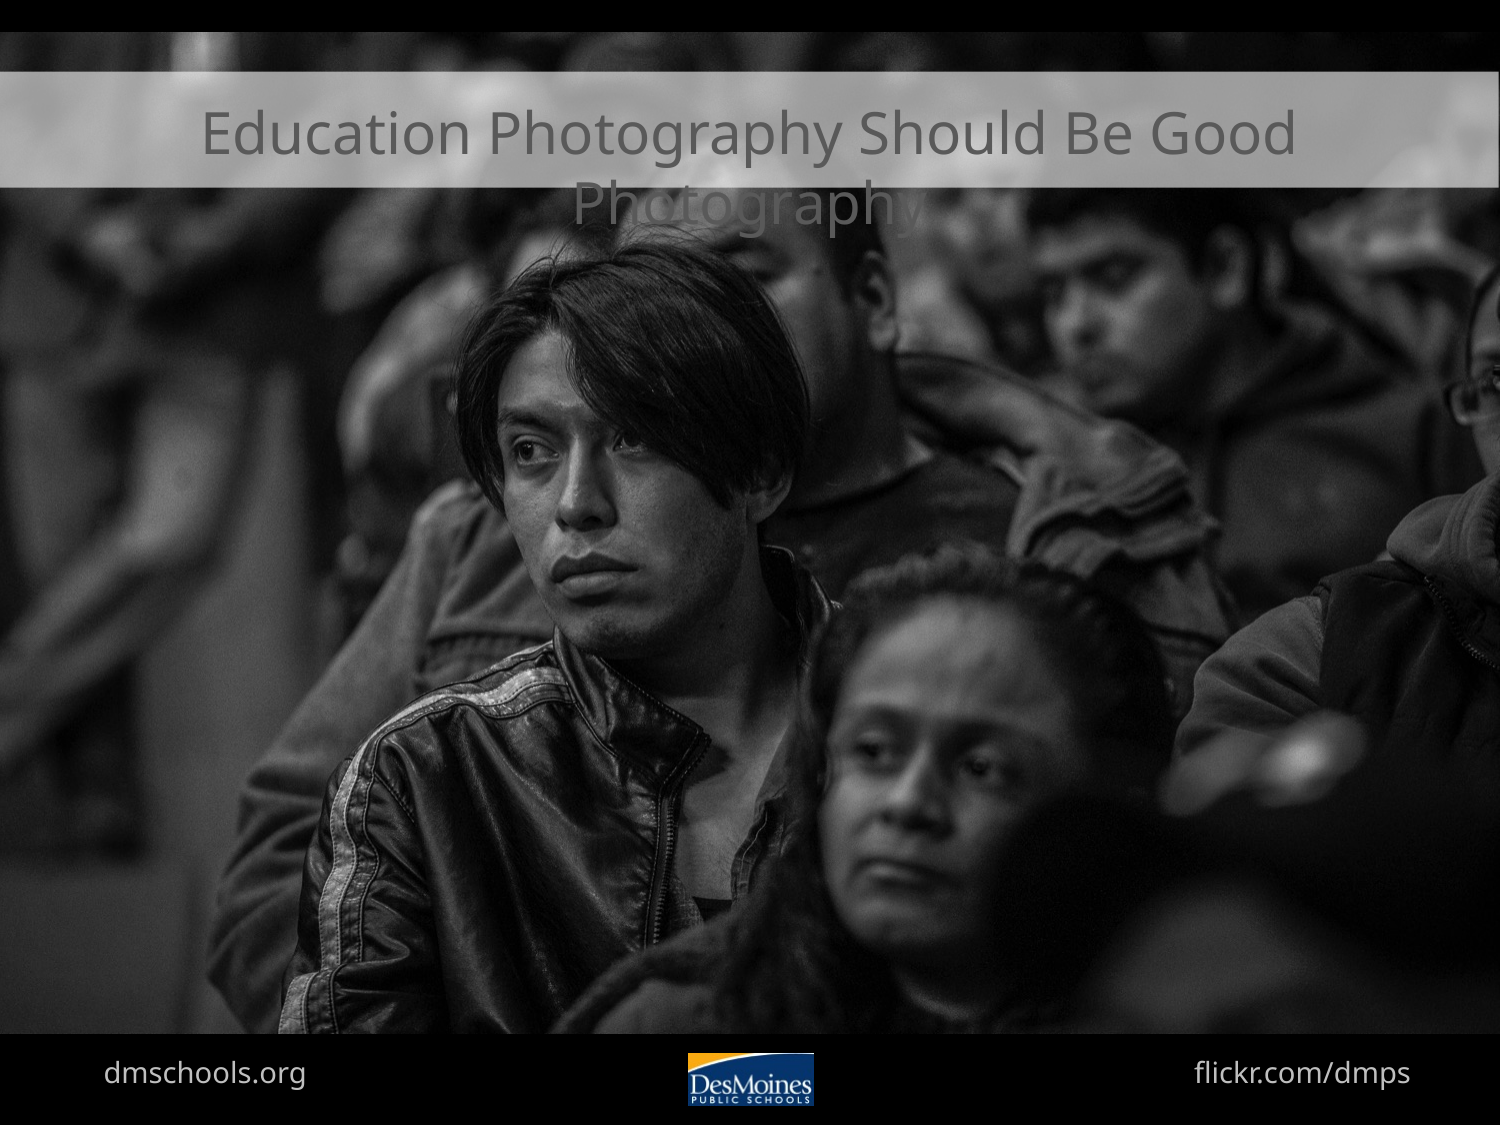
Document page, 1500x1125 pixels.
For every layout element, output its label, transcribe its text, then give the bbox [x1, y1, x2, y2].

text_box flickr.com/dmps [1179, 1046, 1426, 1097]
picture [0, 32, 1500, 1034]
picture [688, 1052, 814, 1106]
text_box dmschools.org [88, 1046, 322, 1097]
